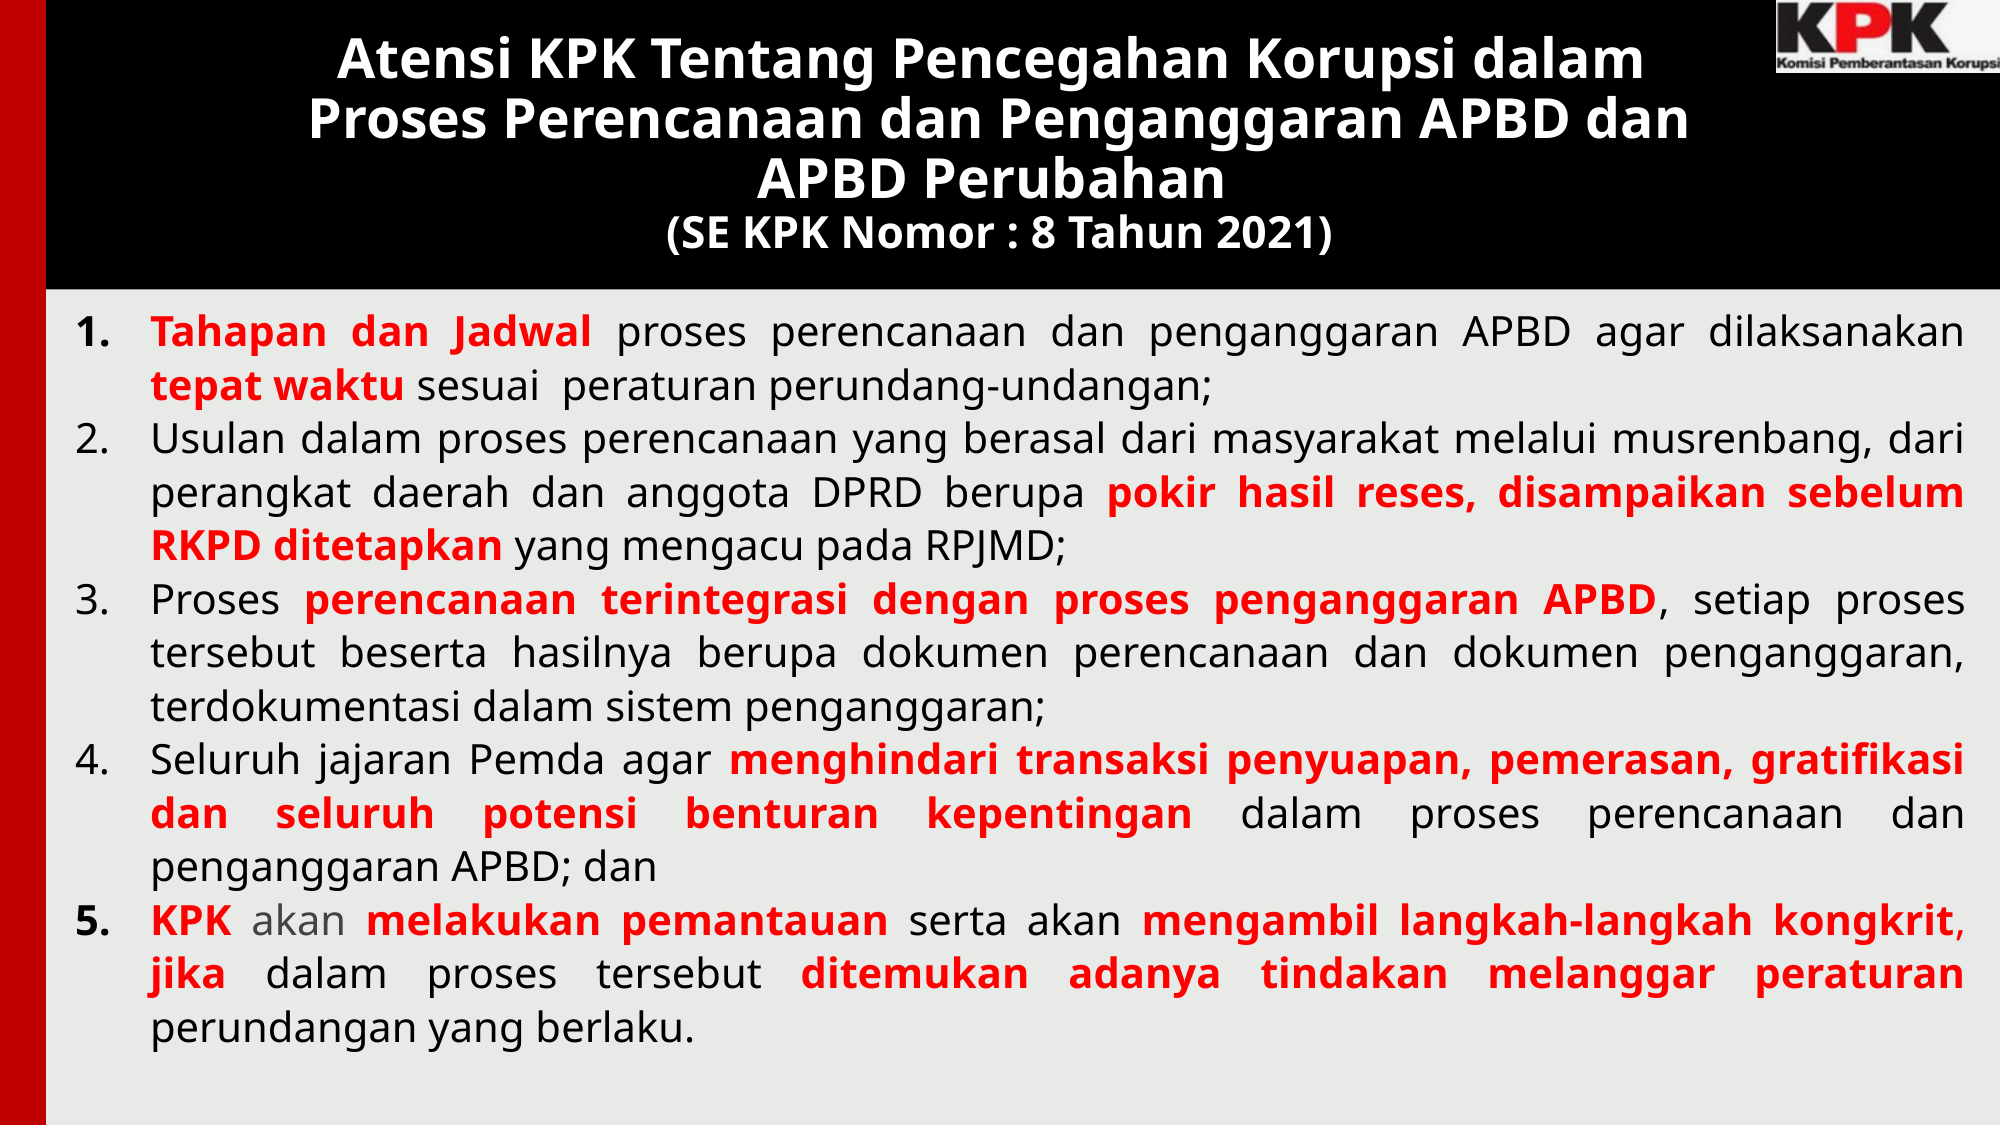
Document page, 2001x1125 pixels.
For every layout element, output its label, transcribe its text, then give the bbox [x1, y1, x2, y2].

text_box [0, 0, 46, 1125]
text_box Atensi KPK Tentang Pencegahan Korupsi dalam Proses Perencanaan dan Penganggaran APBD dan APBD Perubahan (SE KPK Nomor : 8 Tahun 2021) [243, 18, 1757, 272]
text_box [46, 288, 2000, 1125]
text_box Tahapan dan Jadwal proses perencanaan dan penganggaran APBD agar dilaksanakan tepat waktu sesuai peraturan perundang-undangan; Usulan dalam proses perencanaan yang berasal dari masyarakat melalui musrenbang, dari perangkat daerah dan anggota DPRD berupa pokir hasil reses, disampaikan sebelum RKPD ditetapkan yang mengacu pada RPJMD; Proses perencanaan terintegrasi dengan proses penganggaran APBD, setiap proses tersebut beserta hasilnya berupa dokumen perencanaan dan dokumen penganggaran, terdokumentasi dalam sistem penganggaran; Seluruh jajaran Pemda agar menghindari transaksi penyuapan, pemerasan, gratifikasi dan seluruh potensi benturan kepentingan dalam proses perencanaan dan penganggaran APBD; dan KPK akan melakukan pemantauan serta akan mengambil langkah-langkah kongkrit, jika dalam proses tersebut ditemukan adanya tindakan melanggar peraturan perundangan yang berlaku. [75, 294, 1966, 1059]
text_box [46, 0, 2000, 288]
picture [1776, 0, 2000, 73]
